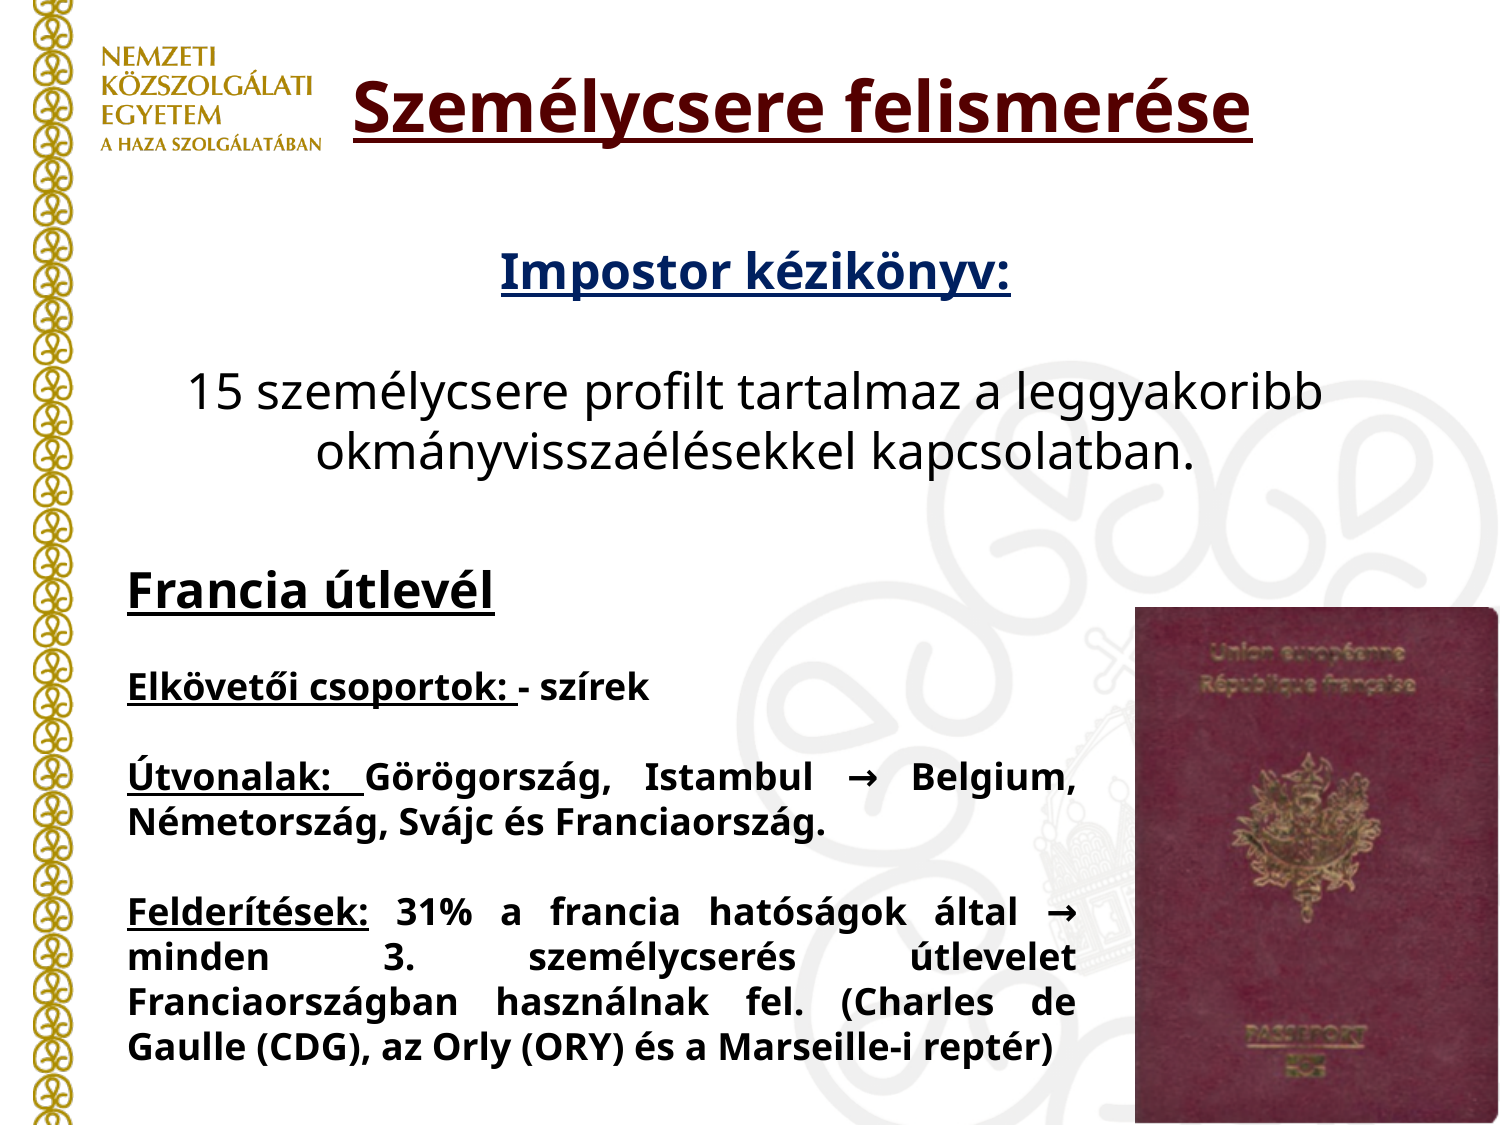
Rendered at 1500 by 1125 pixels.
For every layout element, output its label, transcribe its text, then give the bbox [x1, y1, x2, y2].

text_box Személycsere felismerése [312, 54, 1294, 155]
text_box Impostor kézikönyv: 15 személycsere profilt tartalmaz a leggyakoribb okmányvisszaélésekkel kapcsolatban. [135, 231, 1376, 487]
picture [100, 42, 322, 155]
picture [33, 0, 74, 1125]
picture [731, 349, 1500, 1125]
text_box Francia útlevél Elkövetői csoportok: - szírek Útvonalak: Görögország, Istambul → Belgium, Németország, Svájc és Franciaország. Felderítések: 31% a francia hatóságok által → minden 3. személycserés útlevelet Franciaországban használnak fel. (Charles de Gaulle (CDG), az Orly (ORY) és a Marseille-i reptér) [112, 550, 1093, 1076]
